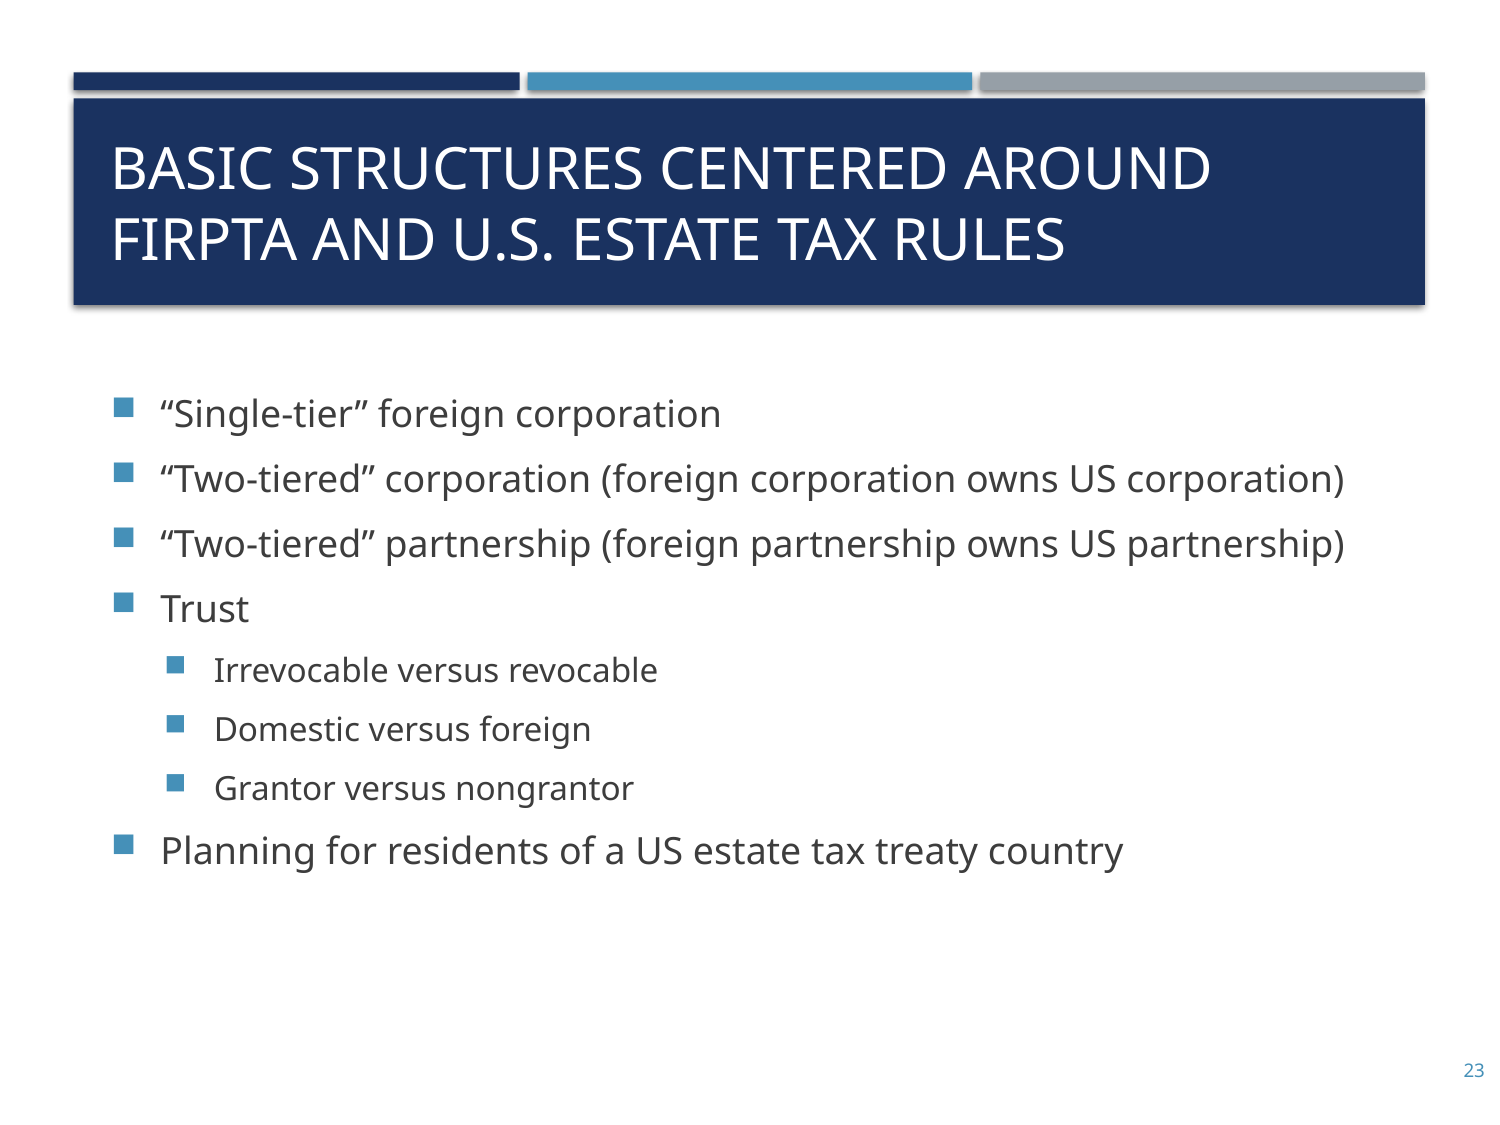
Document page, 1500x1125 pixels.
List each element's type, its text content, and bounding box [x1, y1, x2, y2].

title Basic Structures Centered Around FIRPTA and U.S. Estate Tax Rules [95, 112, 1406, 291]
slide_number 23 [1387, 1046, 1500, 1097]
list “Single-tier” foreign corporation “Two-tiered” corporation (foreign corporation owns US corporation) “Two-tiered” partnership (foreign partnership owns US partnership) Trust Irrevocable versus revocable Domestic versus foreign Grantor versus nongrantor Planning for residents of a US estate tax treaty country [95, 365, 1406, 962]
